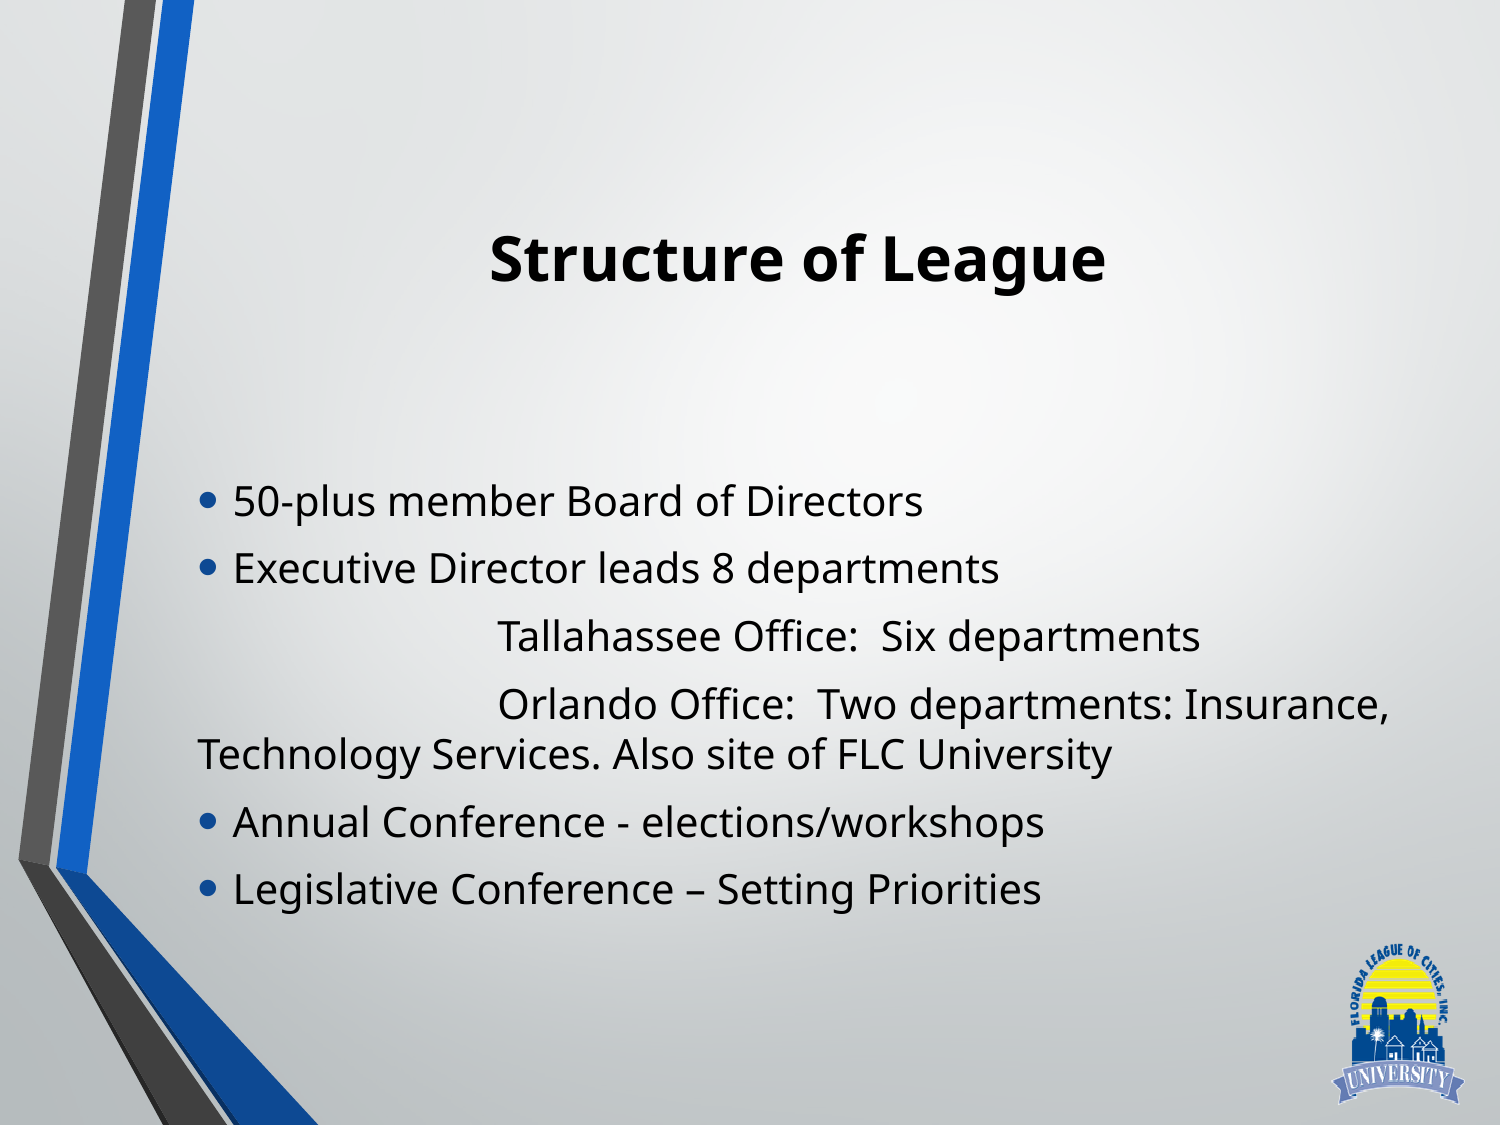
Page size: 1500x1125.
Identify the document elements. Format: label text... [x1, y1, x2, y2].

title Structure of League [182, 112, 1416, 400]
picture [1329, 942, 1466, 1108]
list 50-plus member Board of Directors Executive Director leads 8 departments Tallahassee Office: Six departments Orlando Office: Two departments: Insurance, Technology Services. Also site of FLC University Annual Conference - elections/workshops Legislative Conference – Setting Priorities [182, 437, 1416, 950]
